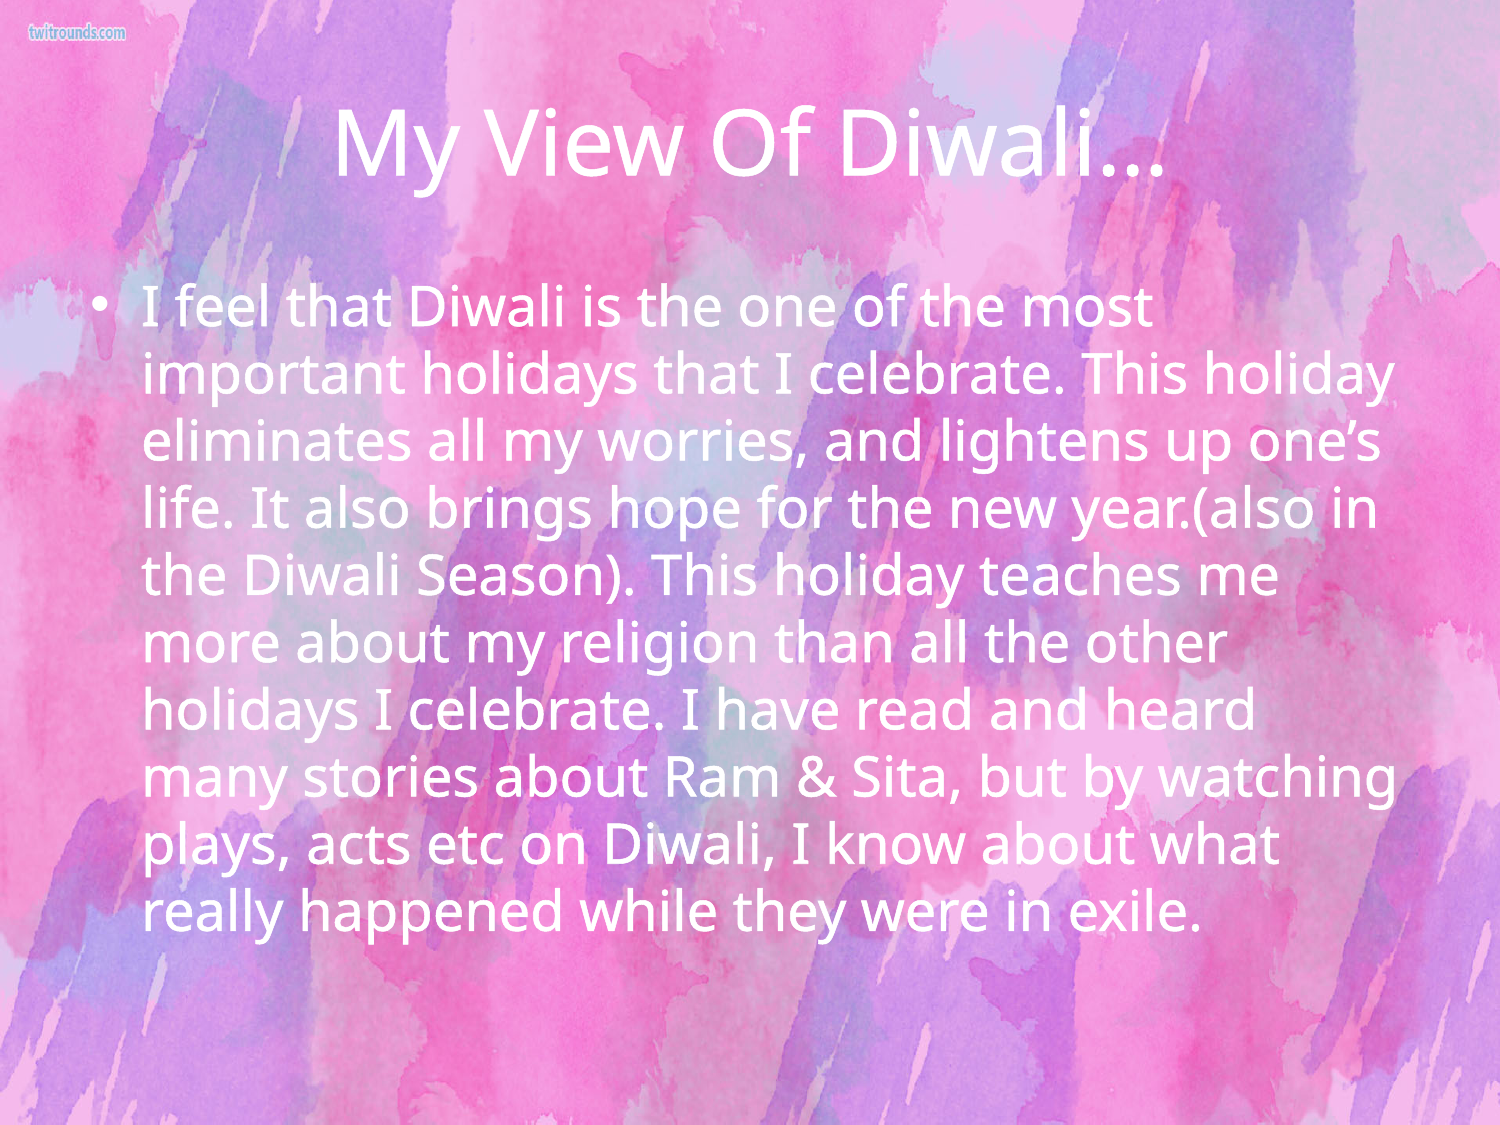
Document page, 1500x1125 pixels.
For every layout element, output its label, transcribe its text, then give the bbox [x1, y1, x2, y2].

title My View Of Diwali… [75, 45, 1425, 233]
picture [0, 0, 1500, 1125]
list I feel that Diwali is the one of the most important holidays that I celebrate. This holiday eliminates all my worries, and lightens up one’s life. It also brings hope for the new year.(also in the Diwali Season). This holiday teaches me more about my religion than all the other holidays I celebrate. I have read and heard many stories about Ram & Sita, but by watching plays, acts etc on Diwali, I know about what really happened while they were in exile. [75, 262, 1425, 1005]
